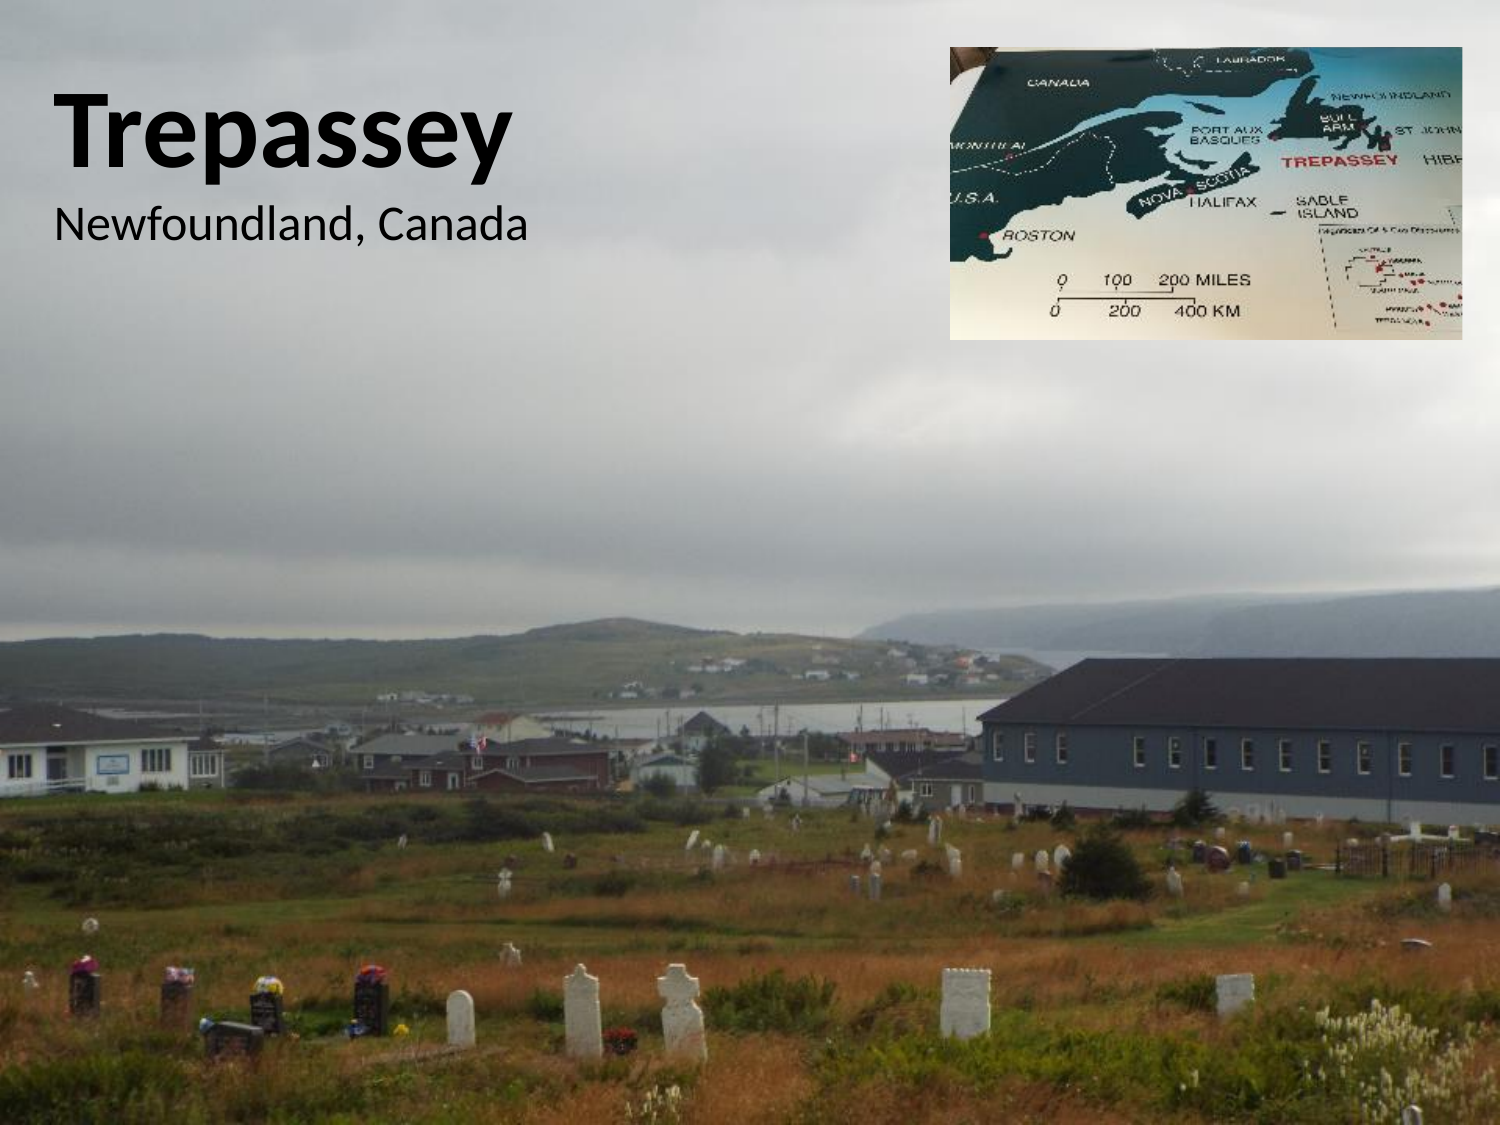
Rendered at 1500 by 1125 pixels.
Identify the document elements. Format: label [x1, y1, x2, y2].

text_box [0, 0, 1500, 1125]
